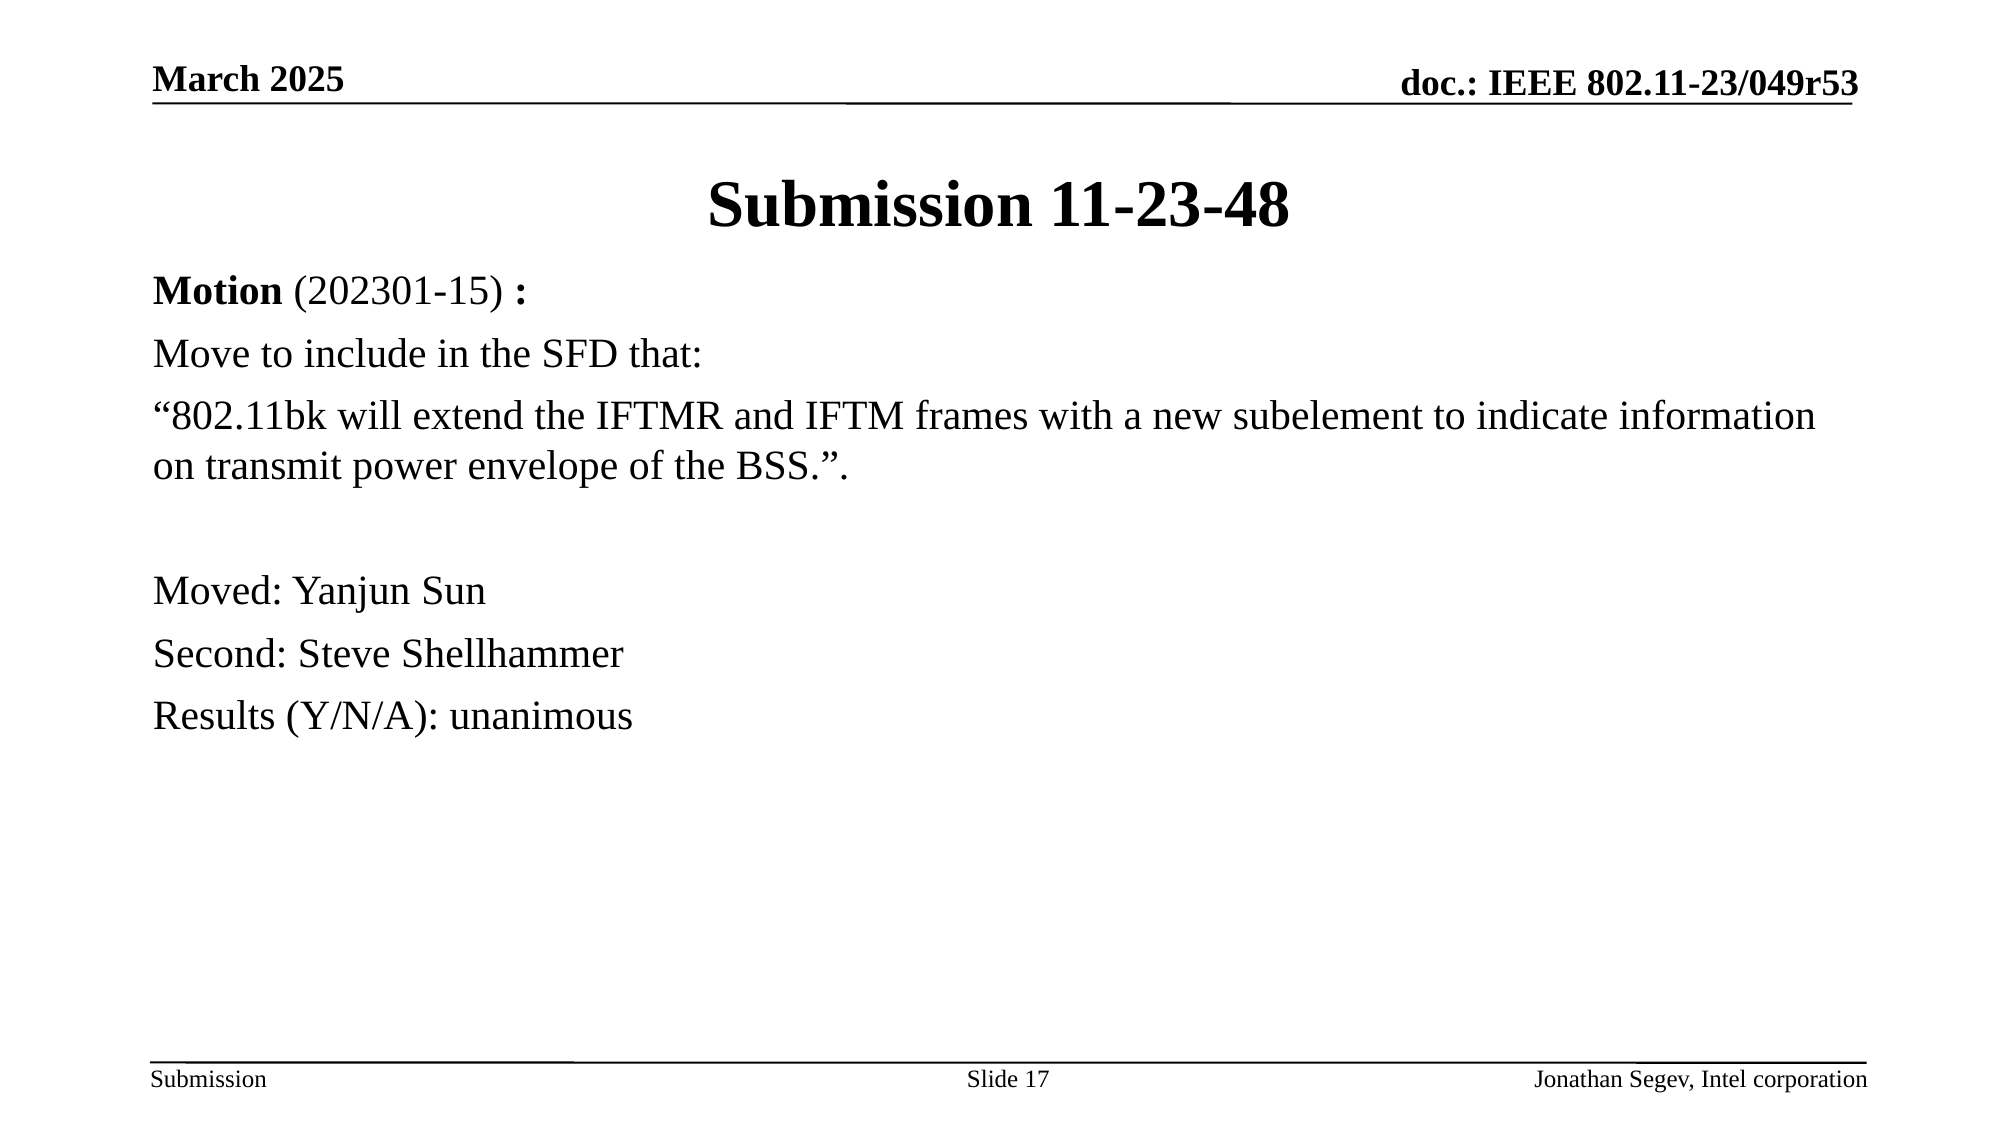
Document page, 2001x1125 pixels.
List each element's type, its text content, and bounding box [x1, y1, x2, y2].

slide_number Slide 17 [950, 1061, 1067, 1123]
title Submission 11-23-48 [149, 112, 1850, 288]
list Motion (202301-15) : Move to include in the SFD that: “802.11bk will extend the IFTMR and IFTM frames with a new subelement to indicate information on transmit power envelope of the BSS.”. Moved: Yanjun Sun Second: Steve Shellhammer Results (Y/N/A): unanimous [137, 255, 1838, 1000]
footer Jonathan Segev, Intel corporation [1171, 1061, 1869, 1093]
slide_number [152, 54, 563, 100]
